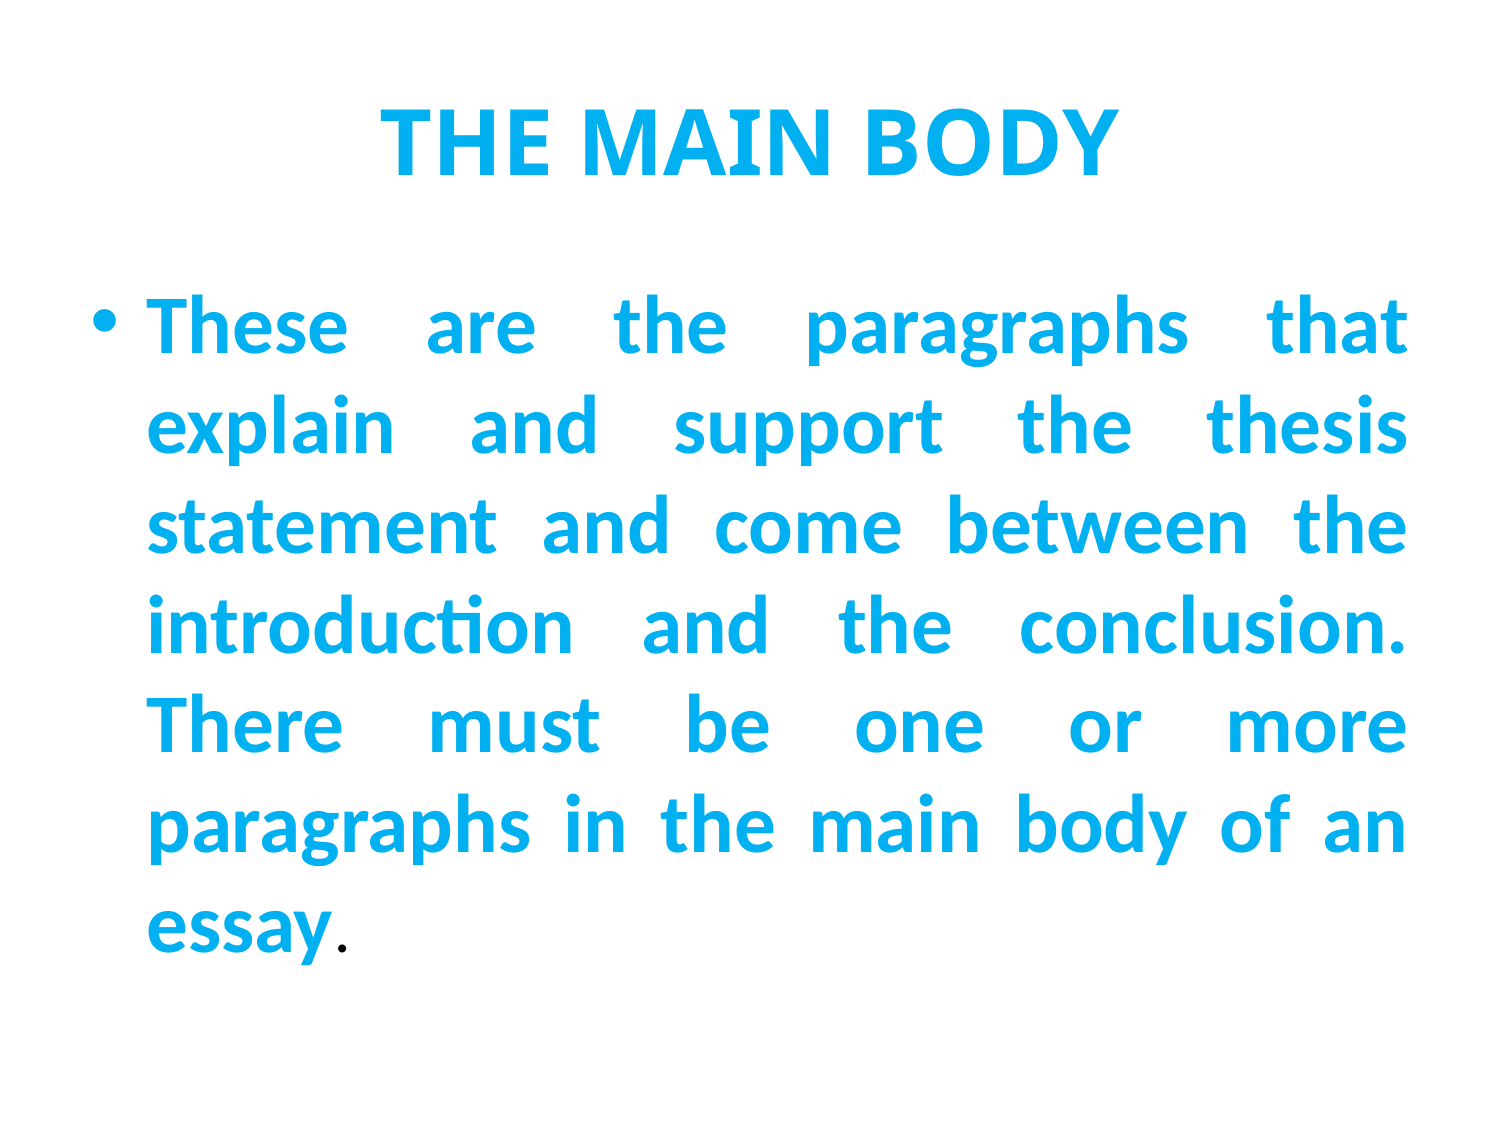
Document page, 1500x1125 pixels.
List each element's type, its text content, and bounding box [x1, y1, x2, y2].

title THE MAIN BODY [75, 45, 1425, 233]
list These are the paragraphs that explain and support the thesis statement and come between the introduction and the conclusion. There must be one or more paragraphs in the main body of an essay. [75, 262, 1425, 1005]
